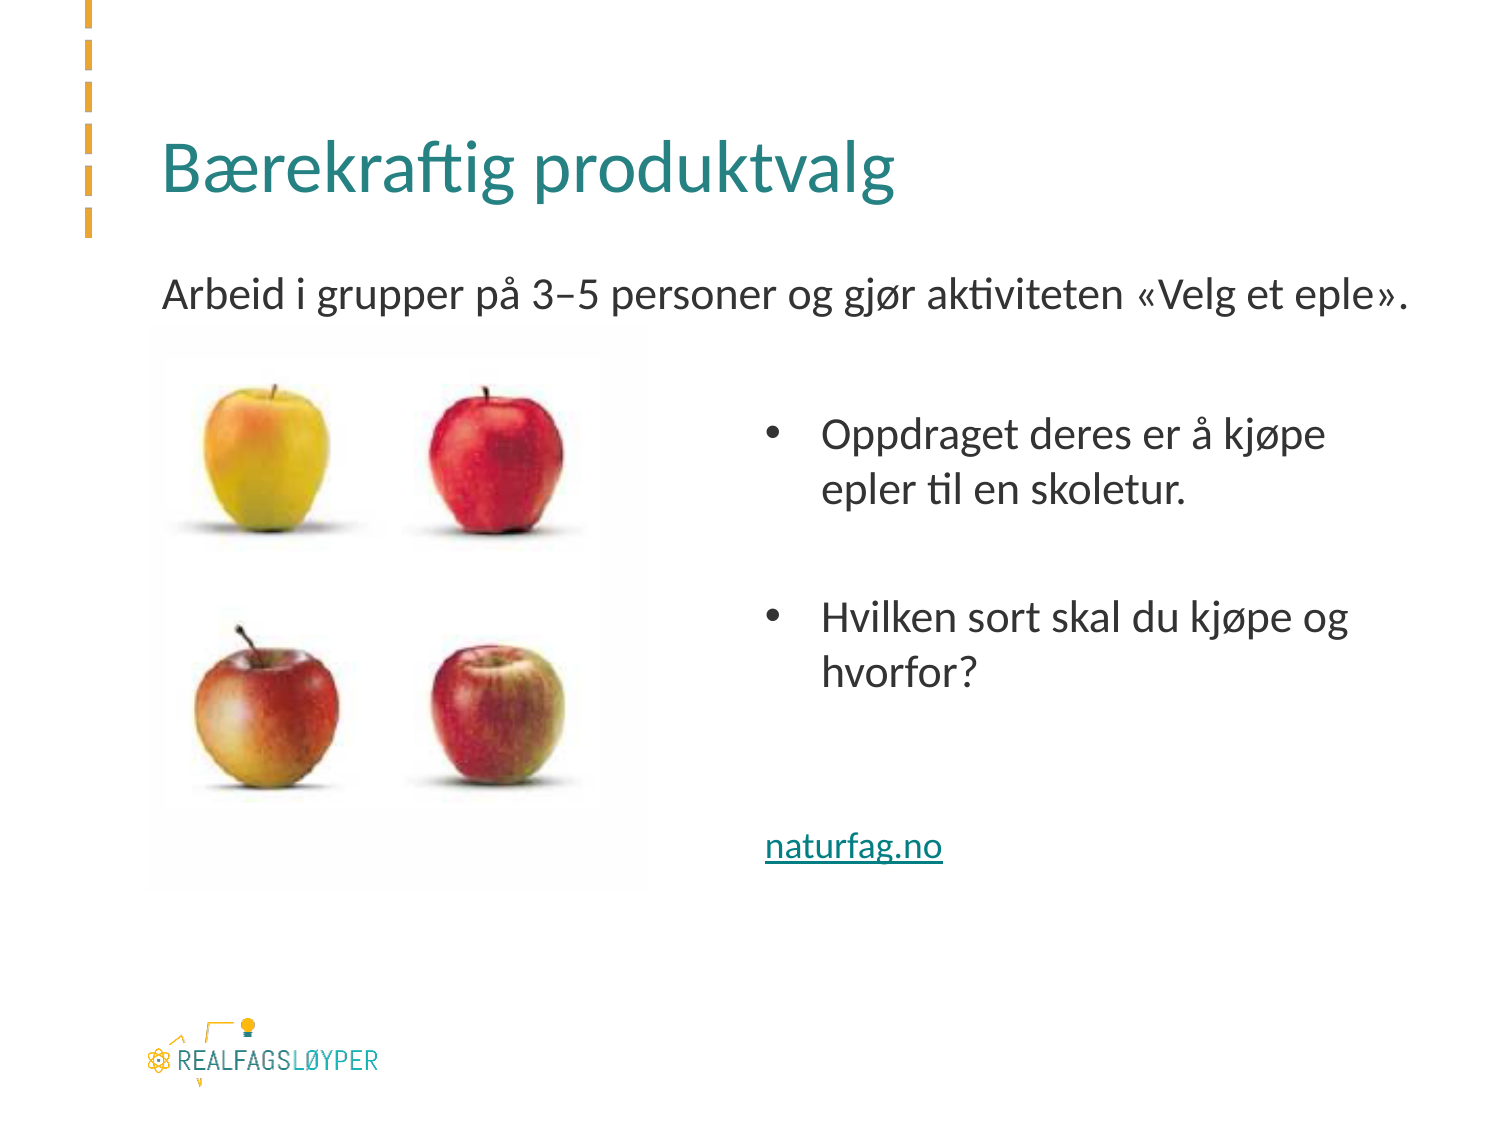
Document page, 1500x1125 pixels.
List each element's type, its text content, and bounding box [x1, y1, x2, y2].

picture [85, 0, 92, 238]
picture [146, 326, 647, 891]
picture [146, 1018, 380, 1089]
title Bærekraftig produktvalg [146, 59, 1391, 278]
text_box Oppdraget deres er å kjøpe epler til en skoletur. Hvilken sort skal du kjøpe og hvorfor? naturfag.no [749, 396, 1413, 1000]
text_box Arbeid i grupper på 3–5 personer og gjør aktiviteten «Velg et eple». [147, 256, 1449, 327]
